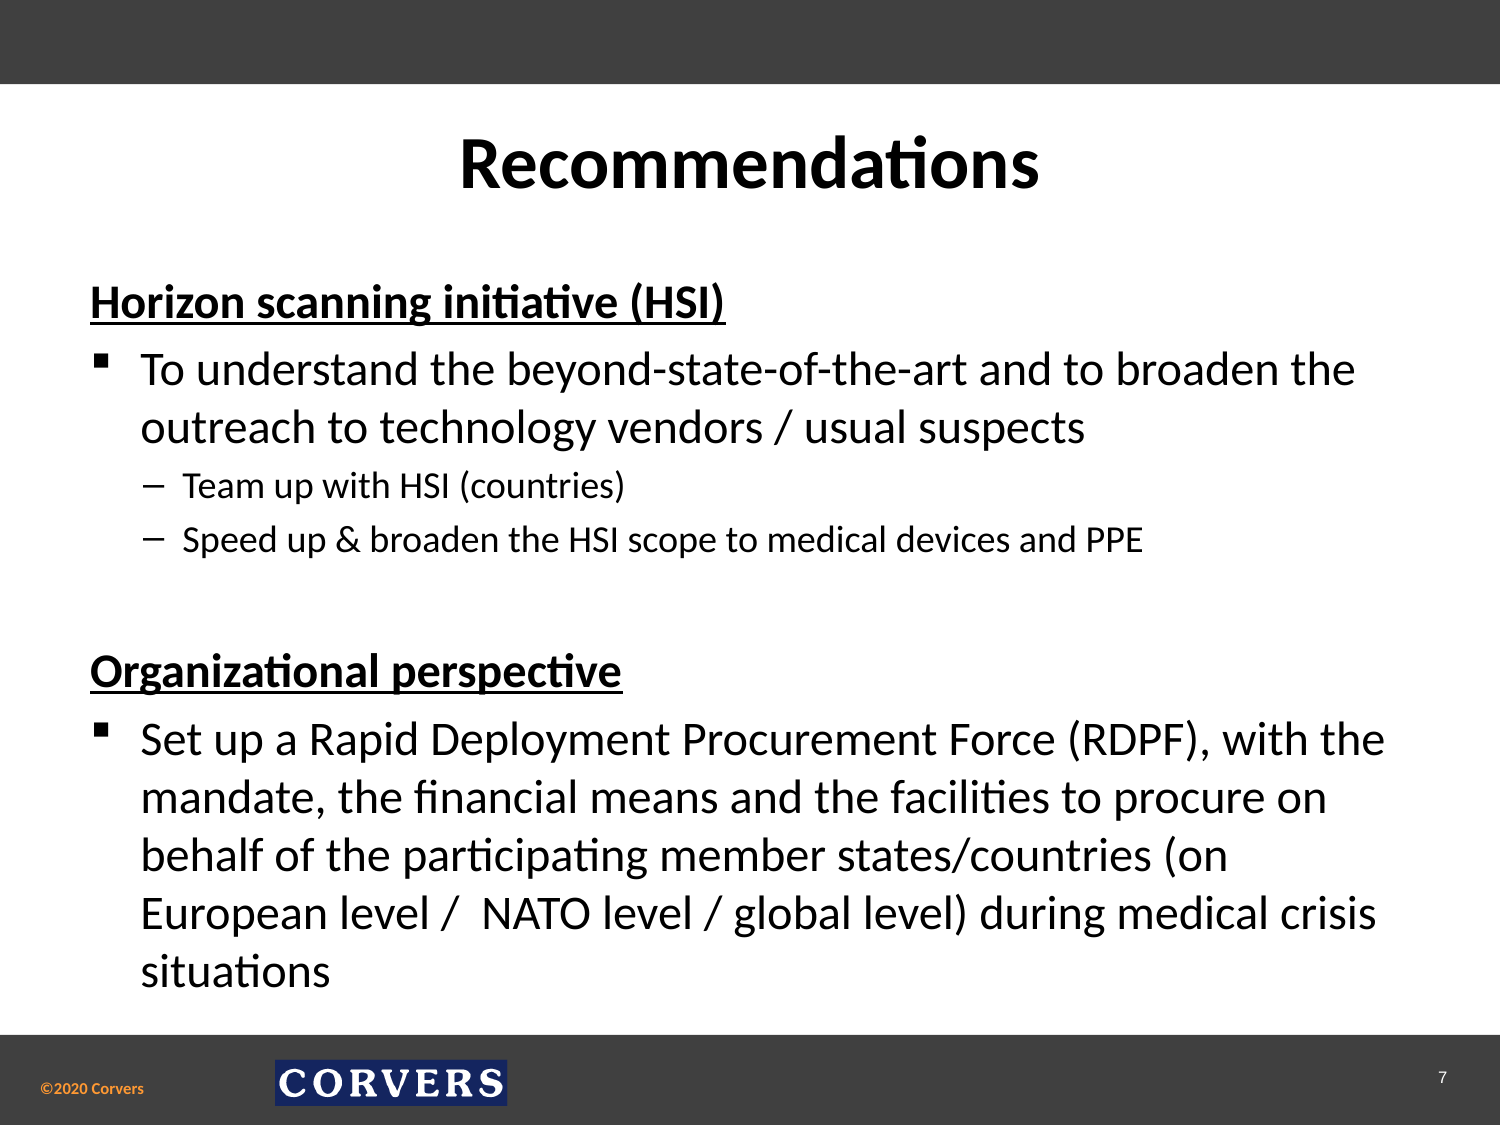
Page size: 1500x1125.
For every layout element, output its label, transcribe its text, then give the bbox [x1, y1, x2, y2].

picture [265, 1050, 514, 1106]
title Recommendations [75, 84, 1425, 233]
list Horizon scanning initiative (HSI) To understand the beyond-state-of-the-art and to broaden the outreach to technology vendors / usual suspects Team up with HSI (countries) Speed up & broaden the HSI scope to medical devices and PPE Organizational perspective Set up a Rapid Deployment Procurement Force (RDPF), with the mandate, the financial means and the facilities to procure on behalf of the participating member states/countries (on European level / NATO level / global level) during medical crisis situations [75, 262, 1425, 1005]
